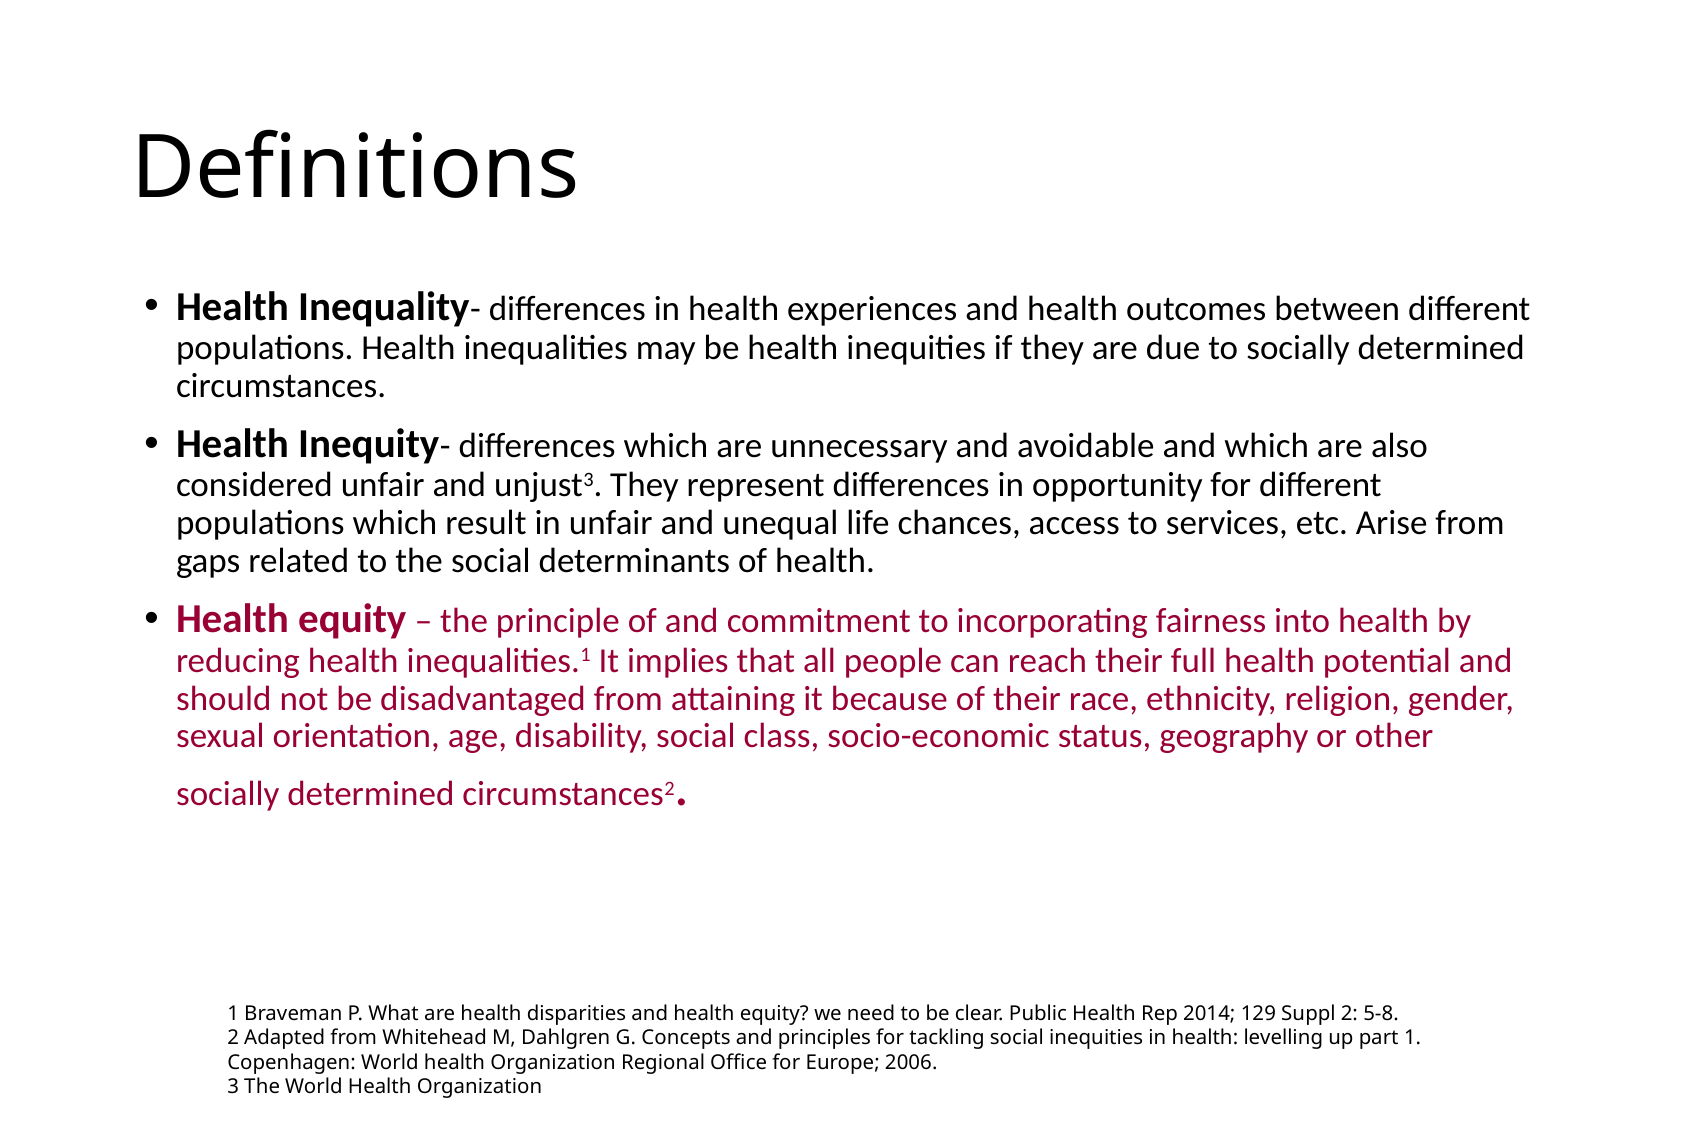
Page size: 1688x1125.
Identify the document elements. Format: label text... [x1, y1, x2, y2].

list Health Inequality- differences in health experiences and health outcomes between different populations. Health inequalities may be health inequities if they are due to socially determined circumstances. Health Inequity- differences which are unnecessary and avoidable and which are also considered unfair and unjust3. They represent differences in opportunity for different populations which result in unfair and unequal life chances, access to services, etc. Arise from gaps related to the social determinants of health. Health equity – the principle of and commitment to incorporating fairness into health by reducing health inequalities.1 It implies that all people can reach their full health potential and should not be disadvantaged from attaining it because of their race, ethnicity, religion, gender, sexual orientation, age, disability, social class, socio-economic status, geography or other socially determined circumstances2. [129, 277, 1558, 1053]
text_box 1 Braveman P. What are health disparities and health equity? we need to be clear. Public Health Rep 2014; 129 Suppl 2: 5-8. 2 Adapted from Whitehead M, Dahlgren G. Concepts and principles for tackling social inequities in health: levelling up part 1. Copenhagen: World health Organization Regional Office for Europe; 2006. 3 The World Health Organization [212, 992, 1450, 1106]
title Definitions [116, 59, 1572, 278]
